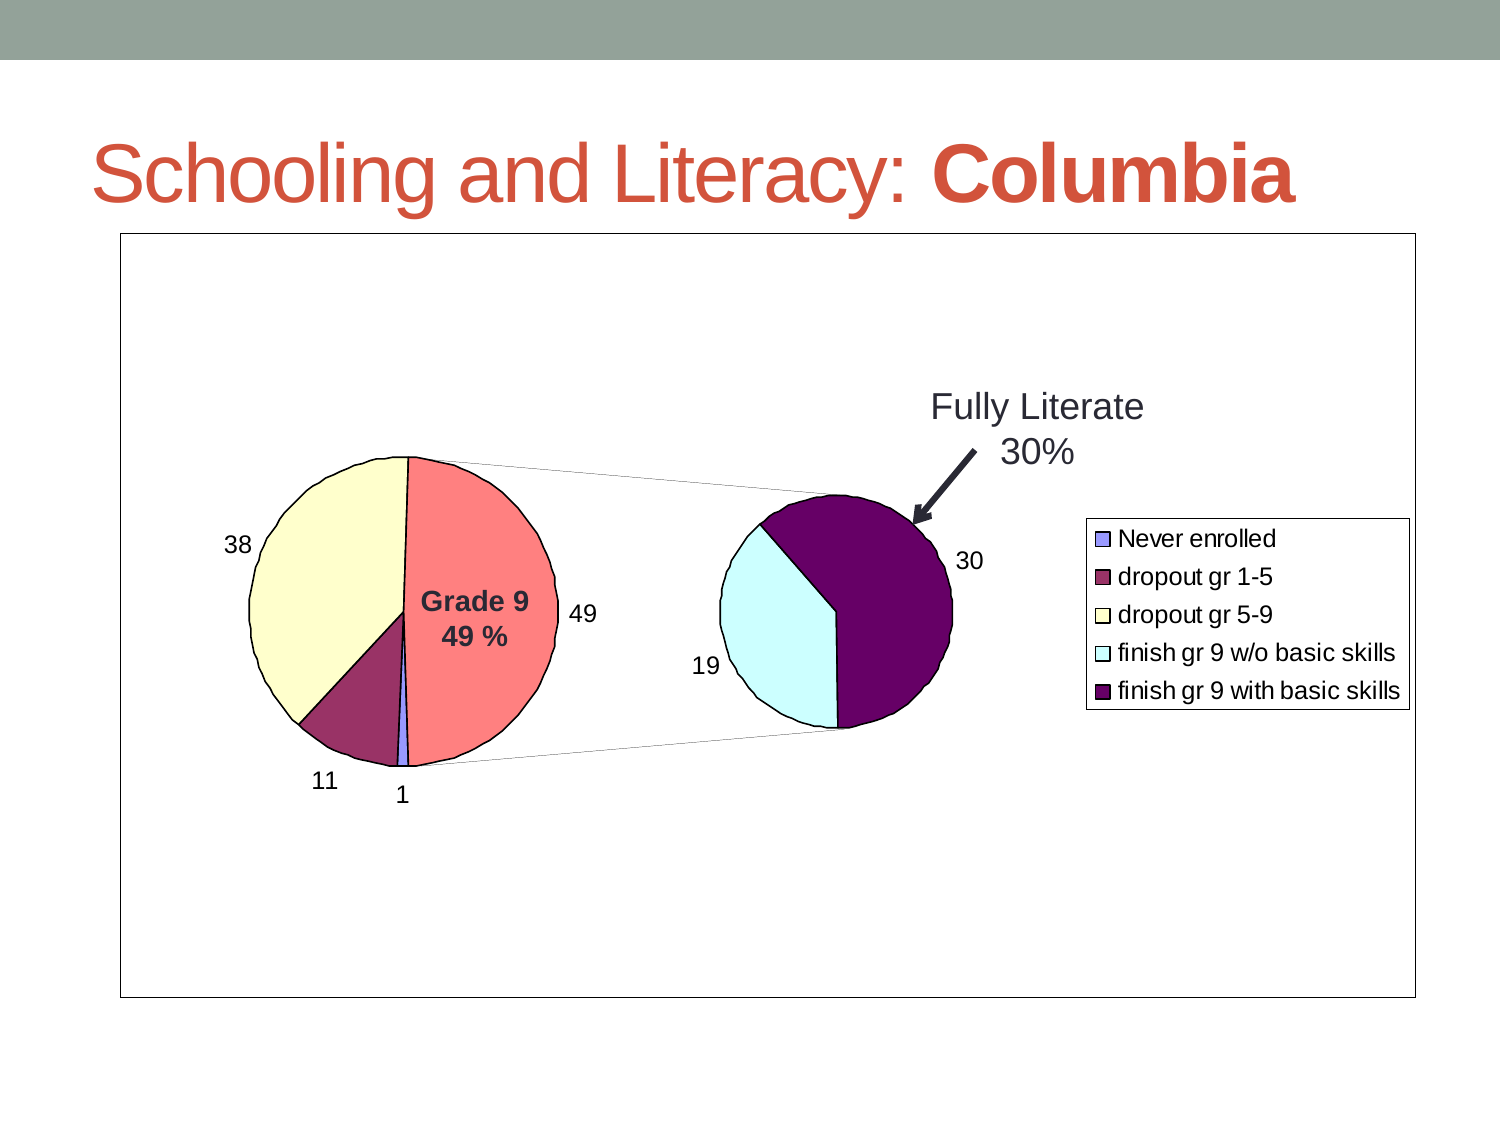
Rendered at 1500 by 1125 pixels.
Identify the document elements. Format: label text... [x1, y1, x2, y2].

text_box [905, 455, 982, 519]
title Schooling and Literacy: Columbia [75, 87, 1425, 250]
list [112, 224, 1426, 1005]
